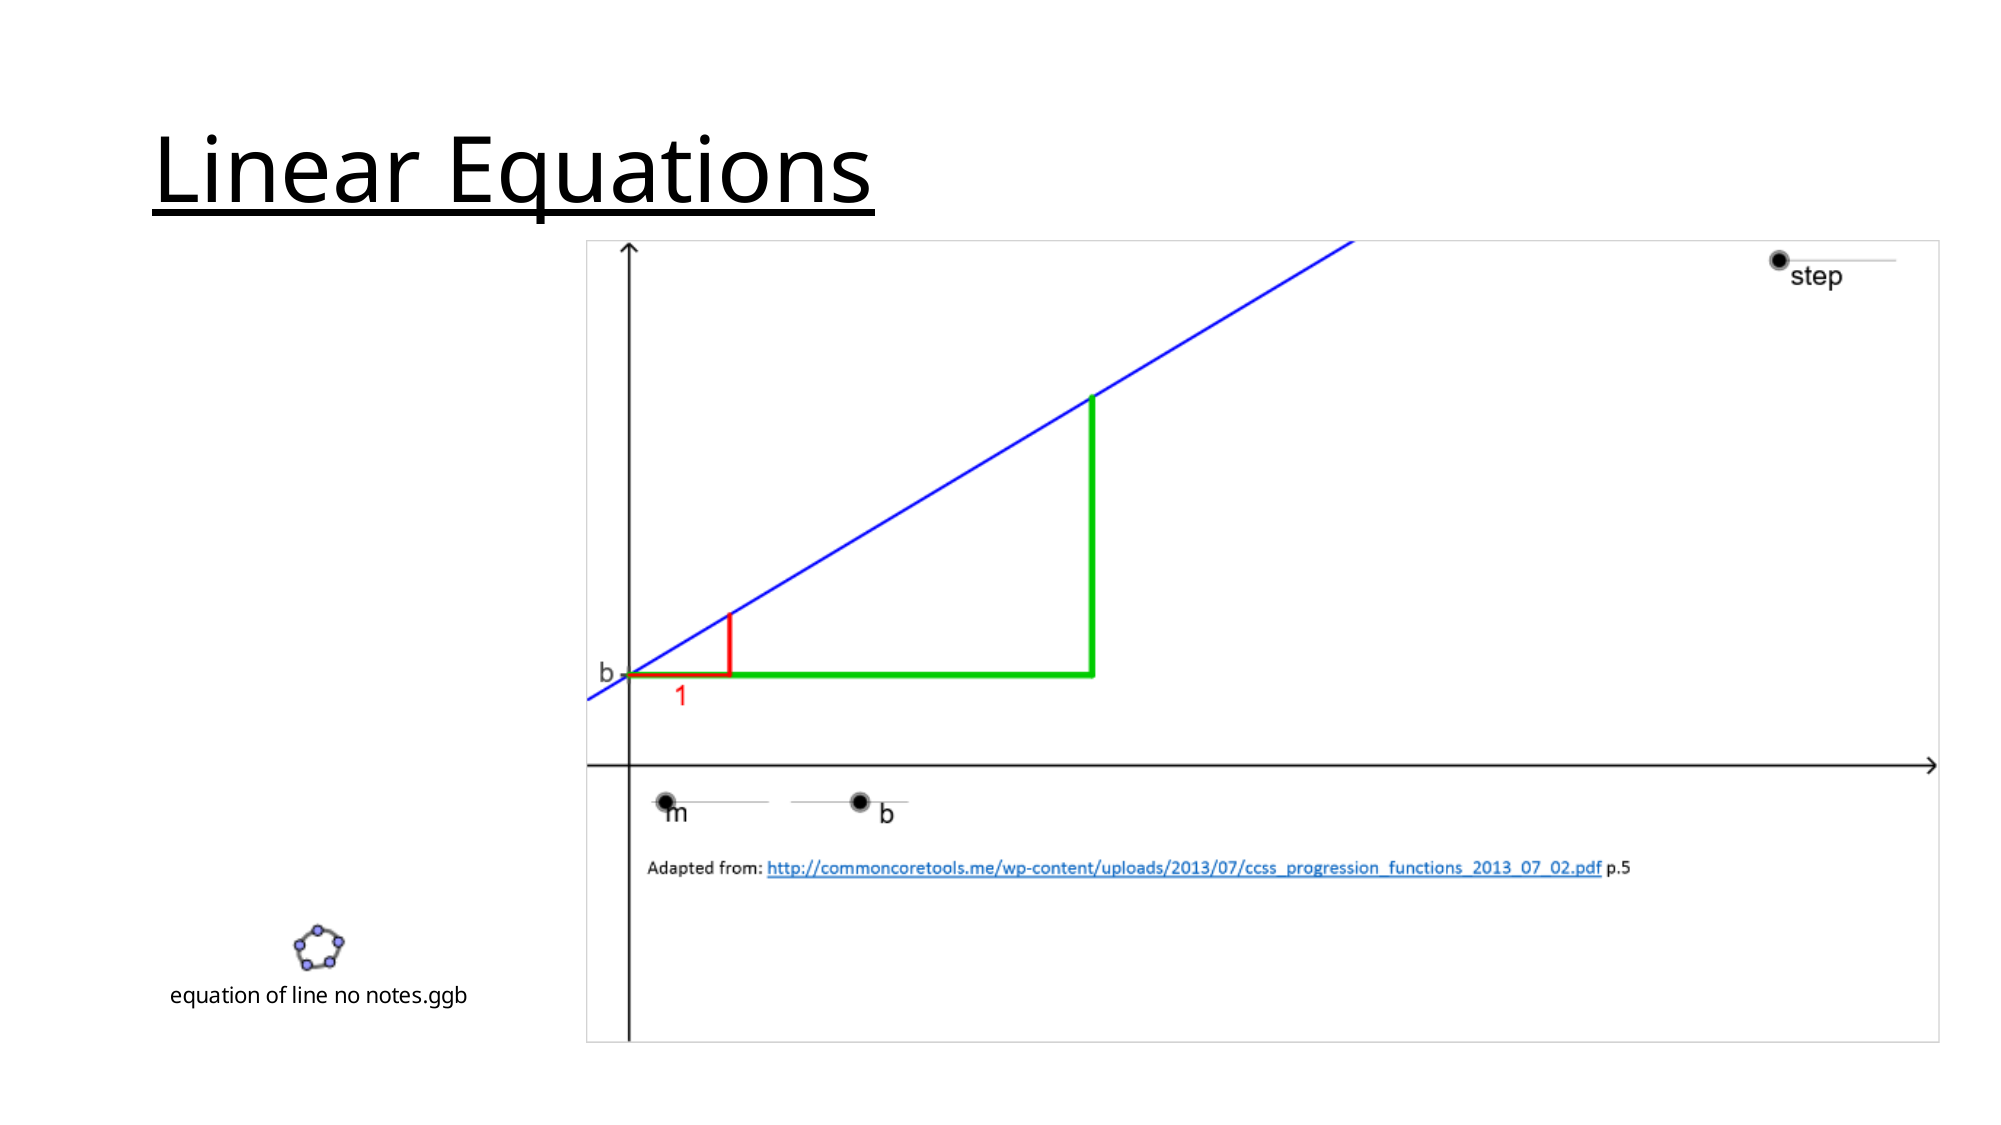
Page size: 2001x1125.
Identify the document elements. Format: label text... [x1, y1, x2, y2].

picture [586, 240, 1972, 1043]
title Linear Equations [137, 59, 1863, 278]
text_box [137, 918, 498, 1018]
